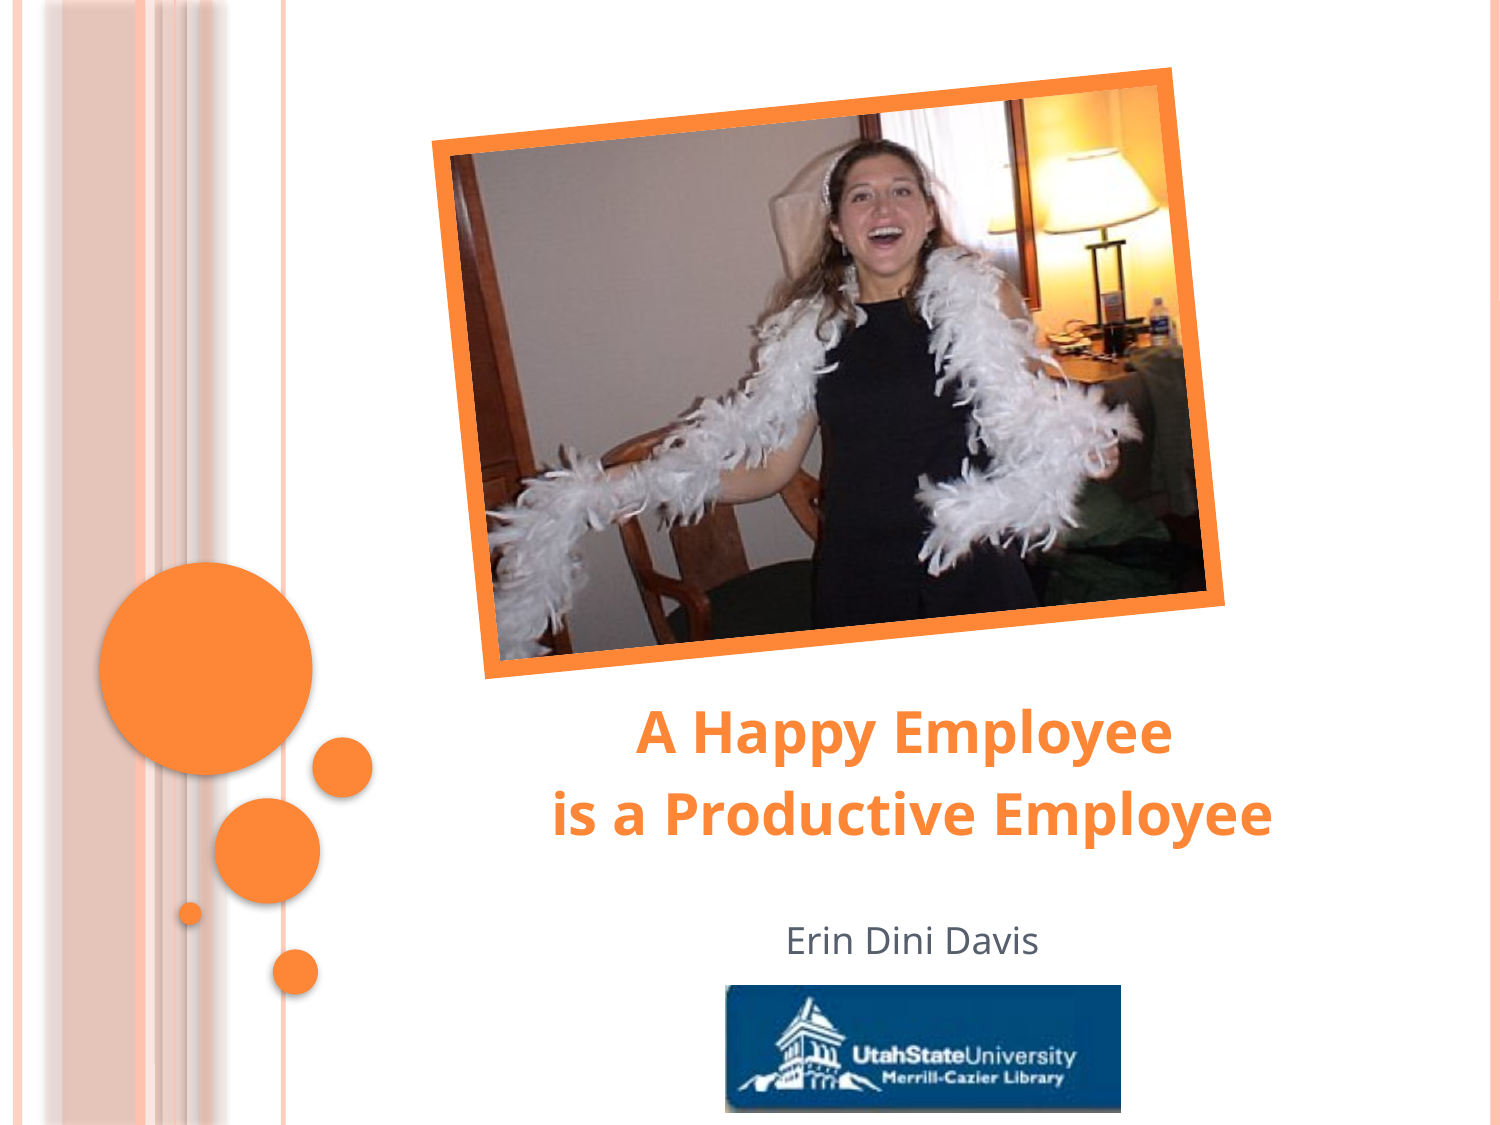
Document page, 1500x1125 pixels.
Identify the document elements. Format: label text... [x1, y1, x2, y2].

subtitle A Happy Employee is a Productive Employee Erin Dini Davis [375, 687, 1450, 1027]
picture [724, 984, 1122, 1113]
picture [450, 86, 1206, 660]
